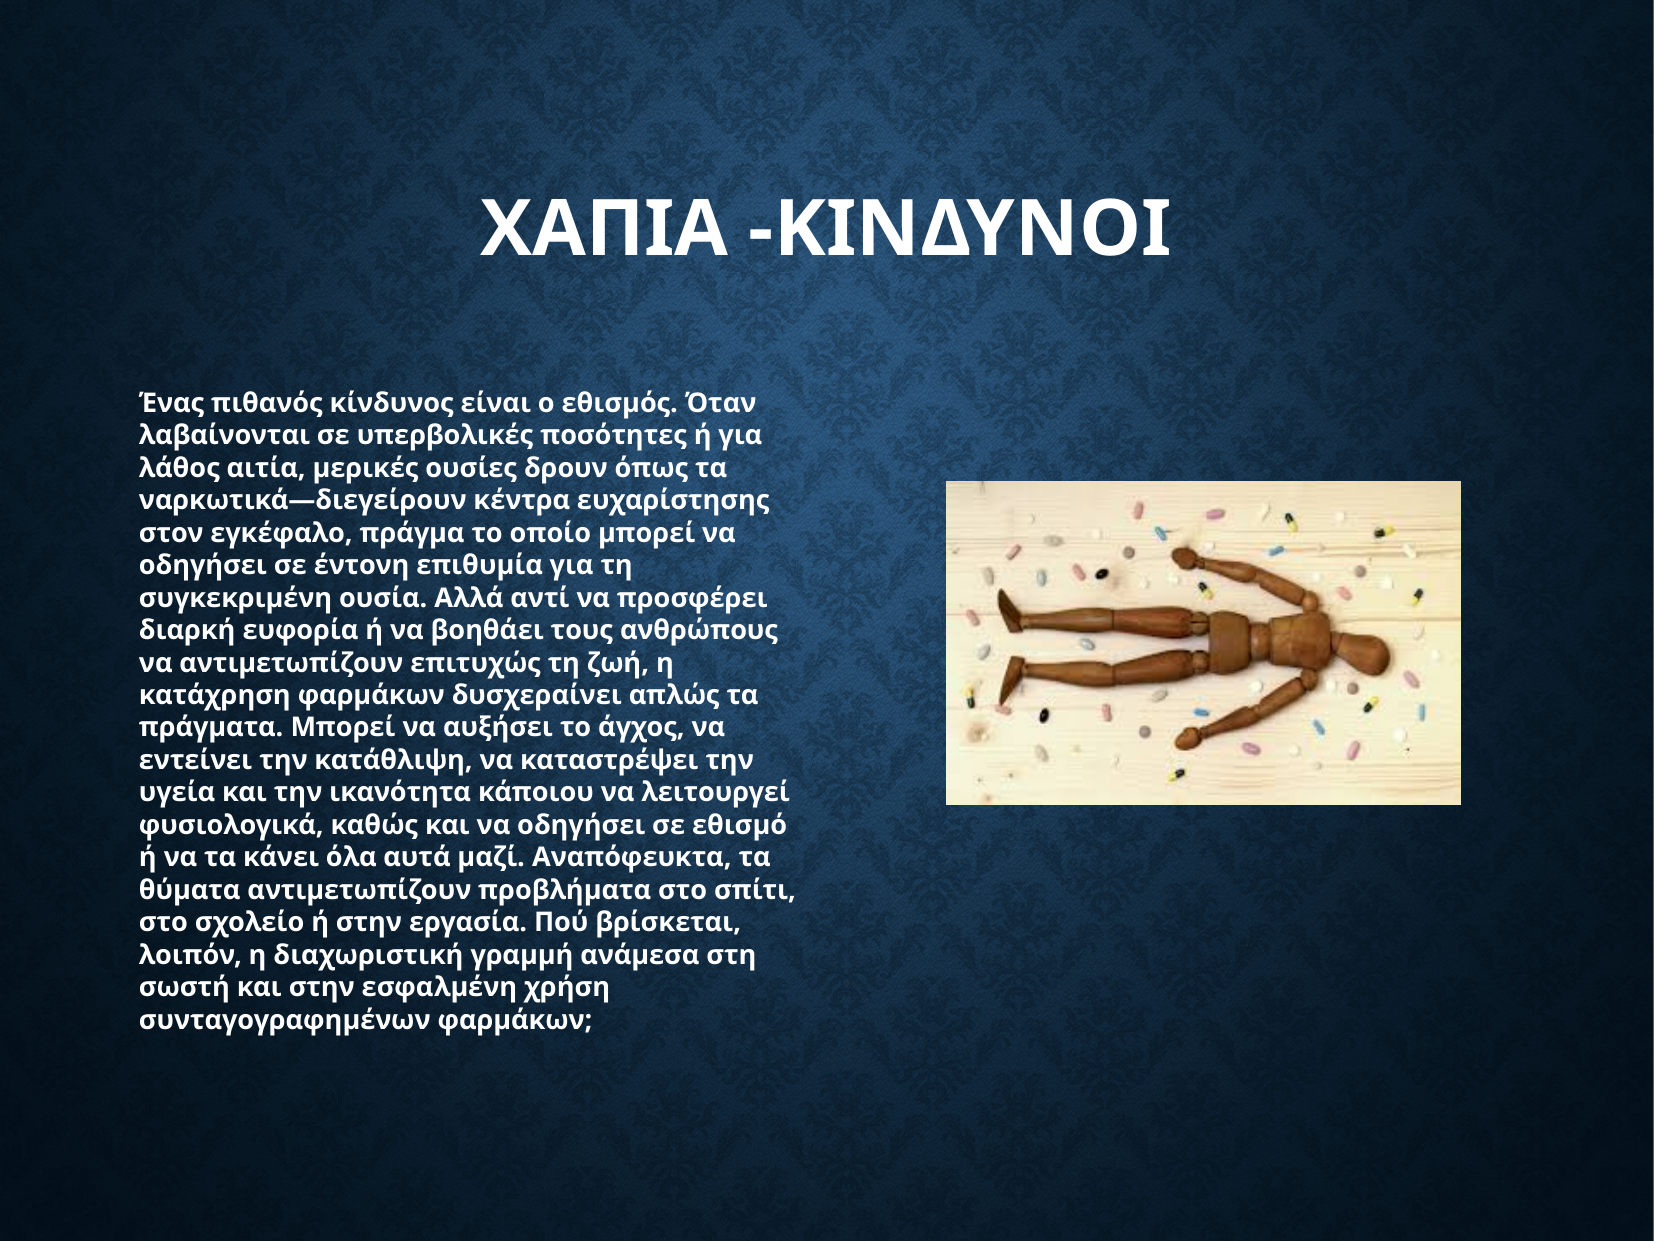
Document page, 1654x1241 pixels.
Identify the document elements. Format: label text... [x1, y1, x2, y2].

text_box Ένας πιθανός κίνδυνος είναι ο εθισμός. Όταν λαβαίνονται σε υπερβολικές ποσότητες ή για λάθος αιτία, μερικές ουσίες δρουν όπως τα ναρκωτικά—διεγείρουν κέντρα ευχαρίστησης στον εγκέφαλο, πράγμα το οποίο μπορεί να οδηγήσει σε έντονη επιθυμία για τη συγκεκριμένη ουσία. Αλλά αντί να προσφέρει διαρκή ευφορία ή να βοηθάει τους ανθρώπους να αντιμετωπίζουν επιτυχώς τη ζωή, η κατάχρηση φαρμάκων δυσχεραίνει απλώς τα πράγματα. Μπορεί να αυξήσει το άγχος, να εντείνει την κατάθλιψη, να καταστρέψει την υγεία και την ικανότητα κάποιου να λειτουργεί φυσιολογικά, καθώς και να οδηγήσει σε εθισμό ή να τα κάνει όλα αυτά μαζί. Αναπόφευκτα, τα θύματα αντιμετωπίζουν προβλήματα στο σπίτι, στο σχολείο ή στην εργασία. Πού βρίσκεται, λοιπόν, η διαχωριστική γραμμή ανάμεσα στη σωστή και στην εσφαλμένη χρήση συνταγογραφημένων φαρμάκων; [123, 377, 817, 1048]
text_box ΧΑΠΙΑ -ΚΙΝΔΥΝΟΙ [123, 110, 1529, 351]
picture [0, 0, 1654, 1241]
